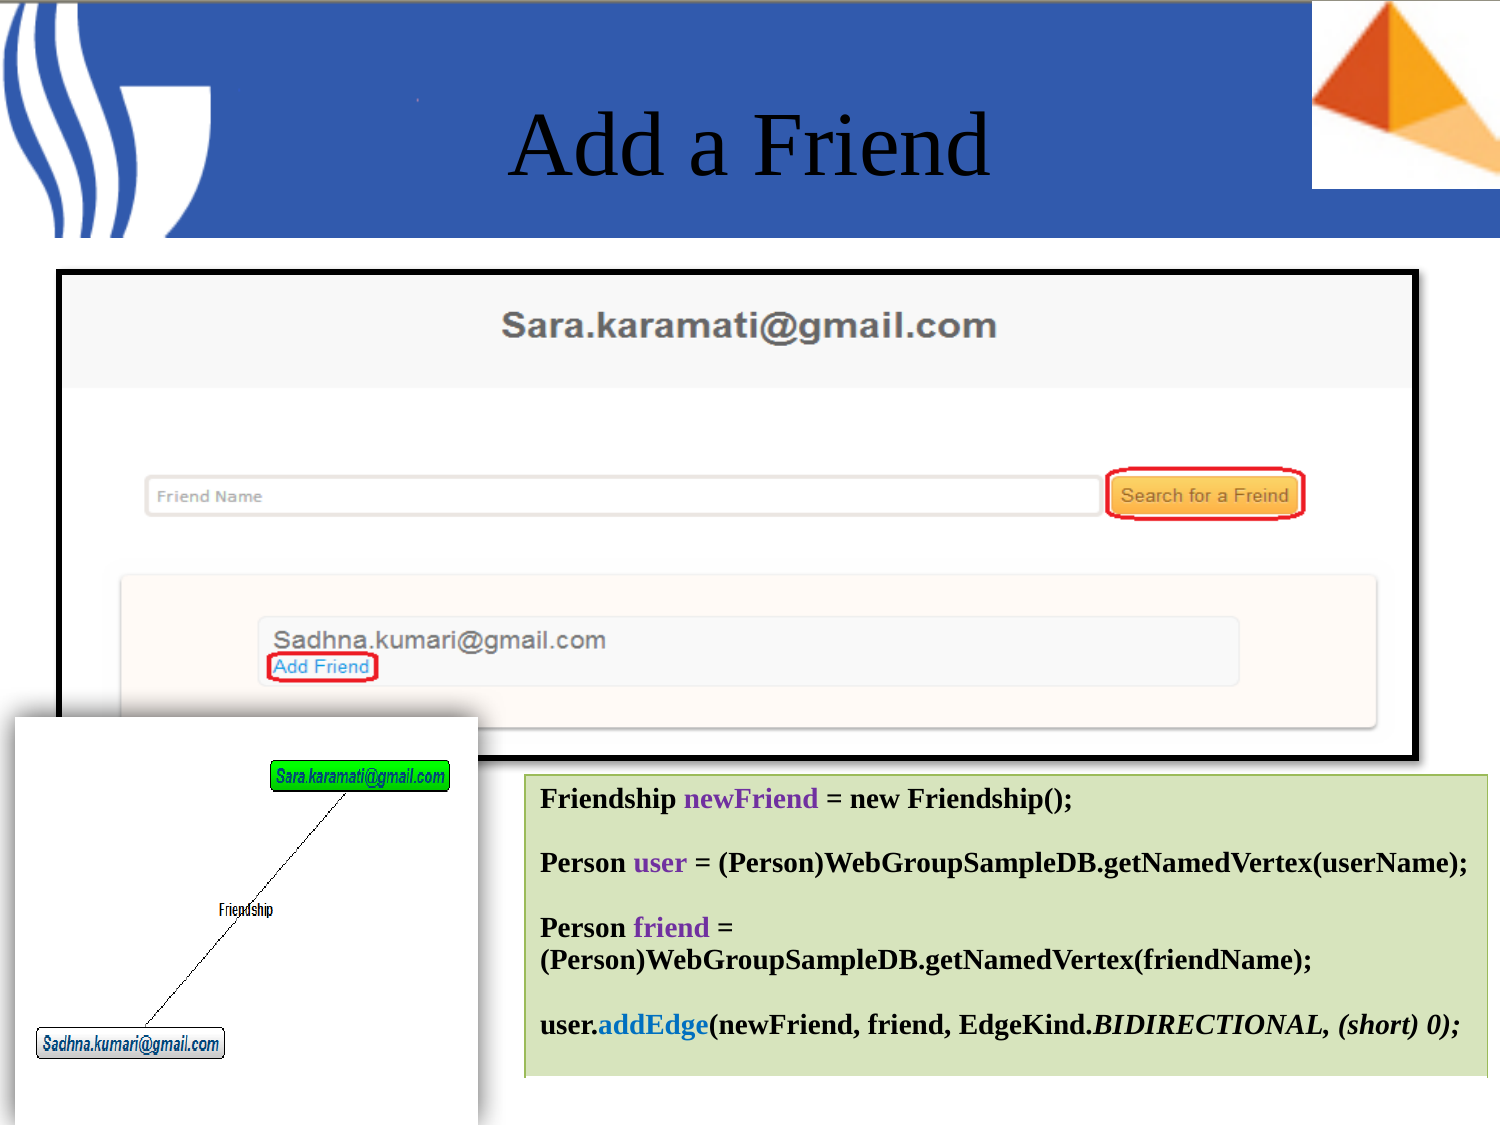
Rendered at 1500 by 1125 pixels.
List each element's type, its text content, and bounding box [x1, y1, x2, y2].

table_header Friendship newFriend = new Friendship(); Person user = (Person)WebGroupSampleDB.getNamedVertex(userName); Person friend = (Person)WebGroupSampleDB.getNamedVertex(friendName); user.addEdge(newFriend, friend, EdgeKind.BIDIRECTIONAL, (short) 0); [526, 776, 1487, 1076]
picture [15, 716, 479, 1125]
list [62, 274, 1413, 756]
title Add a Friend [75, 45, 1425, 233]
picture [0, 0, 1500, 238]
